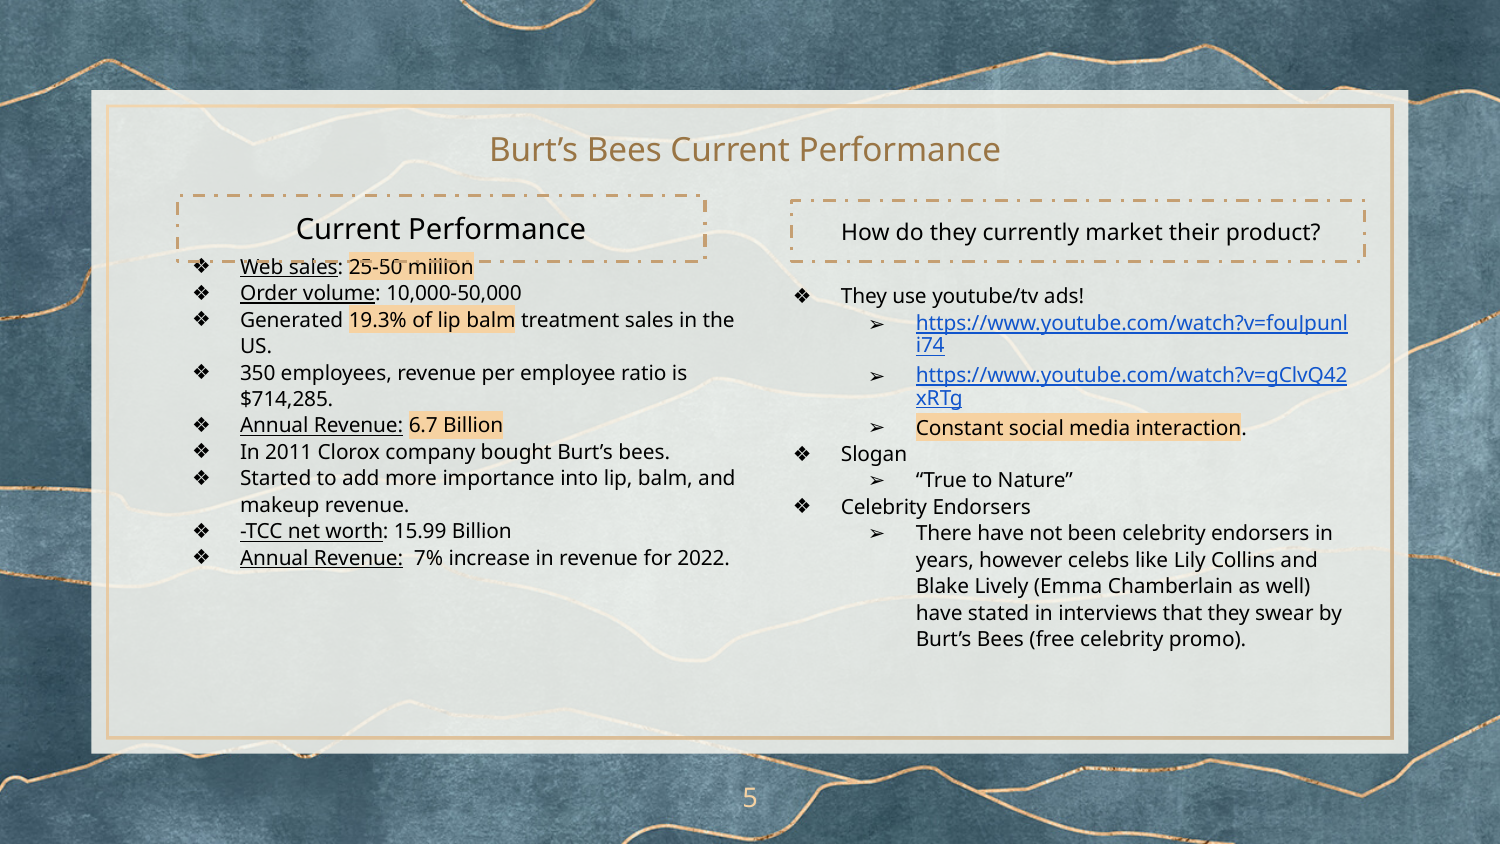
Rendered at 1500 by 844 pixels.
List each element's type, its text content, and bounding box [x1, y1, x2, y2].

text_box How do they currently market their product? [791, 200, 1365, 262]
list Web sales: 25-50 million Order volume: 10,000-50,000 Generated 19.3% of lip balm treatment sales in the US. 350 employees, revenue per employee ratio is $714,285. Annual Revenue: 6.7 Billion In 2011 Clorox company bought Burt’s bees. Started to add more importance into lip, balm, and makeup revenue. -TCC net worth: 15.99 Billion Annual Revenue: 7% increase in revenue for 2022. [165, 251, 746, 720]
text_box They use youtube/tv ads! https://www.youtube.com/watch?v=fouJpunli74 https://www.youtube.com/watch?v=gClvQ42xRTg Constant social media interaction. Slogan “True to Nature” Celebrity Endorsers There have not been celebrity endorsers in years, however celebs like Lily Collins and Blake Lively (Emma Chamberlain as well) have stated in interviews that they swear by Burt’s Bees (free celebrity promo). [750, 266, 1365, 706]
text_box Current Performance [177, 195, 705, 262]
picture [0, 0, 1500, 844]
slide_number ‹#› [705, 753, 795, 844]
title Burt’s Bees Current Performance [170, 105, 1330, 196]
